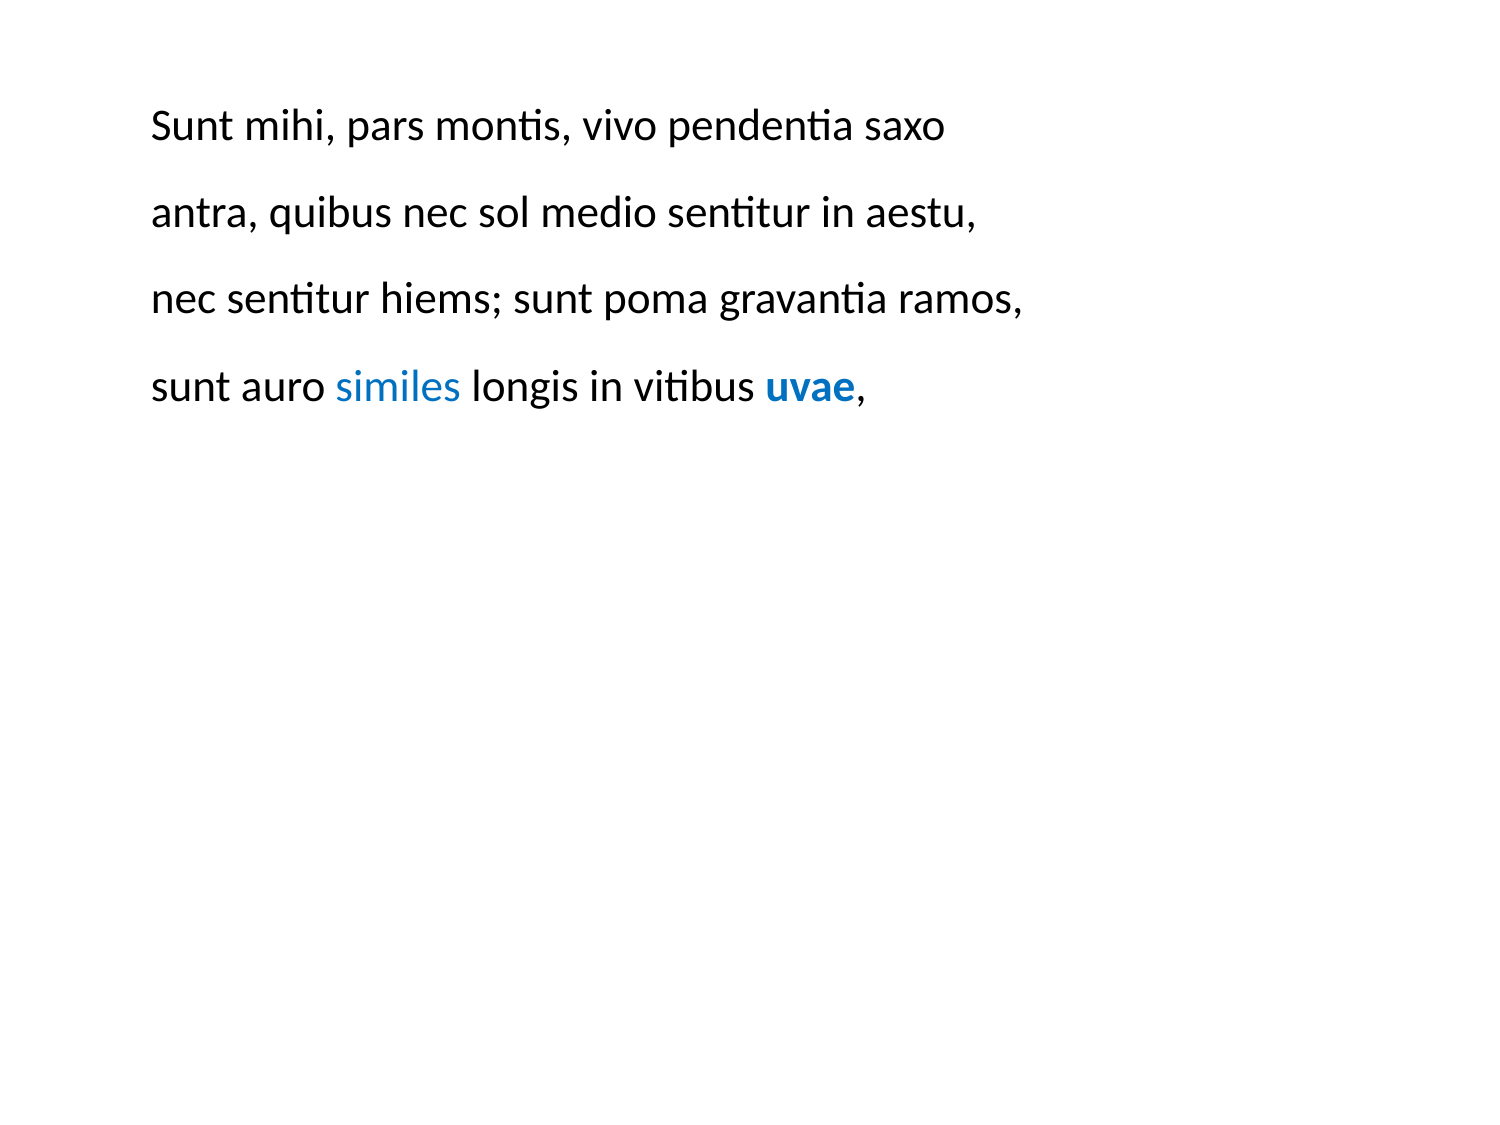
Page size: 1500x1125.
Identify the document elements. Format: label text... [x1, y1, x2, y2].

list Sunt mihi, pars montis, vivo pendentia saxo antra, quibus nec sol medio sentitur in aestu, nec sentitur hiems; sunt poma gravantia ramos, sunt auro similes longis in vitibus uvae, sunt et purpureae: tibi et has servamus et illas. Ipsa tuis manibus silvestri nata sub umbra, mollia fraga leges, ipsa autumnalia corna prunaque non solum nigro liventia suco, verum etiam generosa novasque imitantia ceras. Nec tibi castaneae me coniuge, nec tibi deerunt arbutei fetus: omnis tibi serviet arbor. [135, 54, 1425, 1035]
